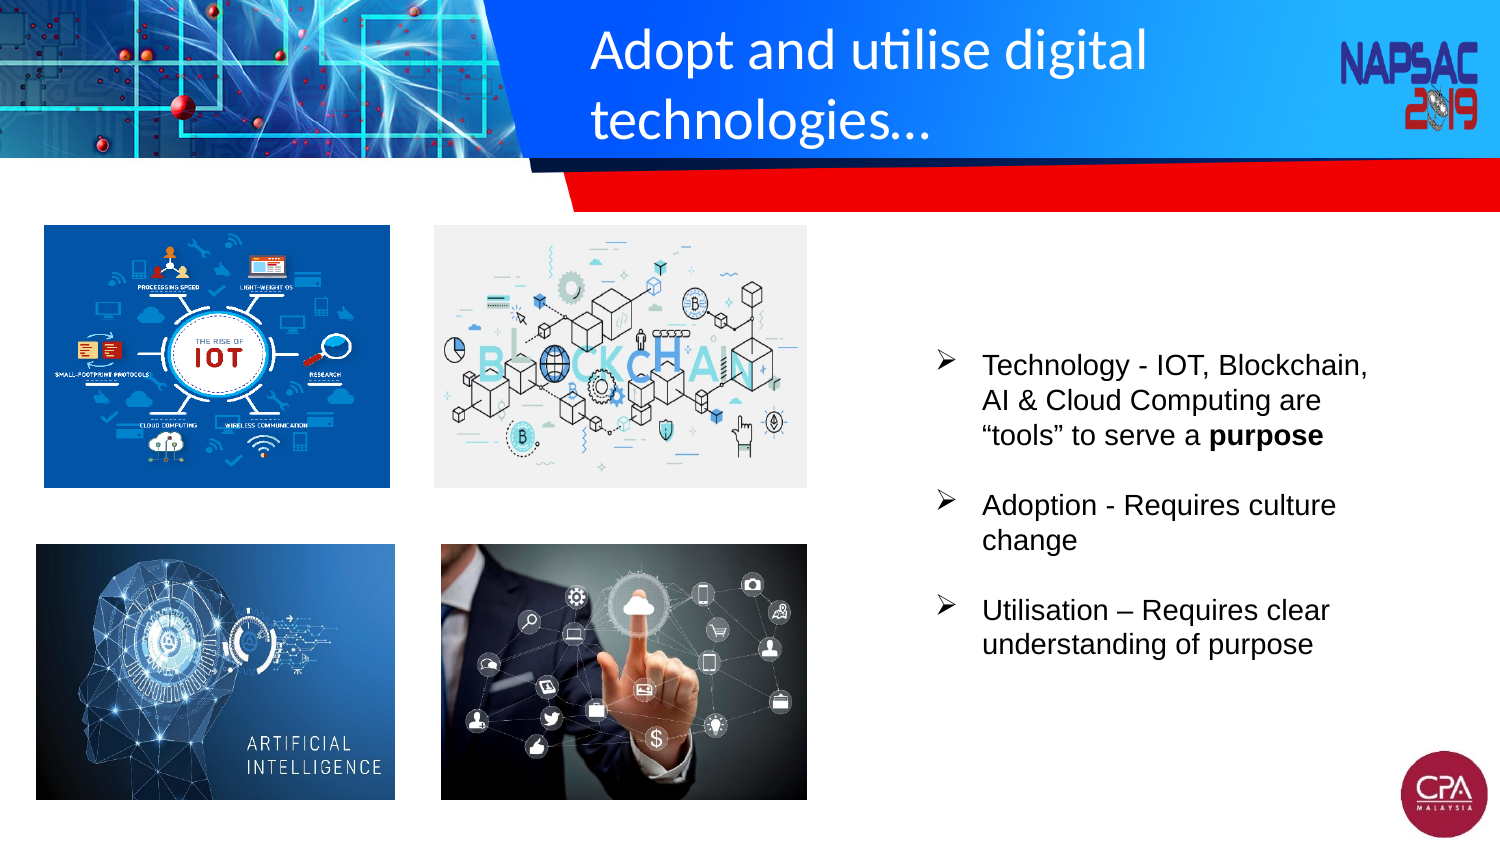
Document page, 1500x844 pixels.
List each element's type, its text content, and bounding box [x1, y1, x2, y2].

title Adopt and utilise digital technologies… [575, 16, 1311, 147]
text_box Technology - IOT, Blockchain, AI & Cloud Computing are “tools” to serve a purpose Adoption - Requires culture change Utilisation – Requires clear understanding of purpose [920, 338, 1393, 669]
picture [0, 0, 1500, 844]
